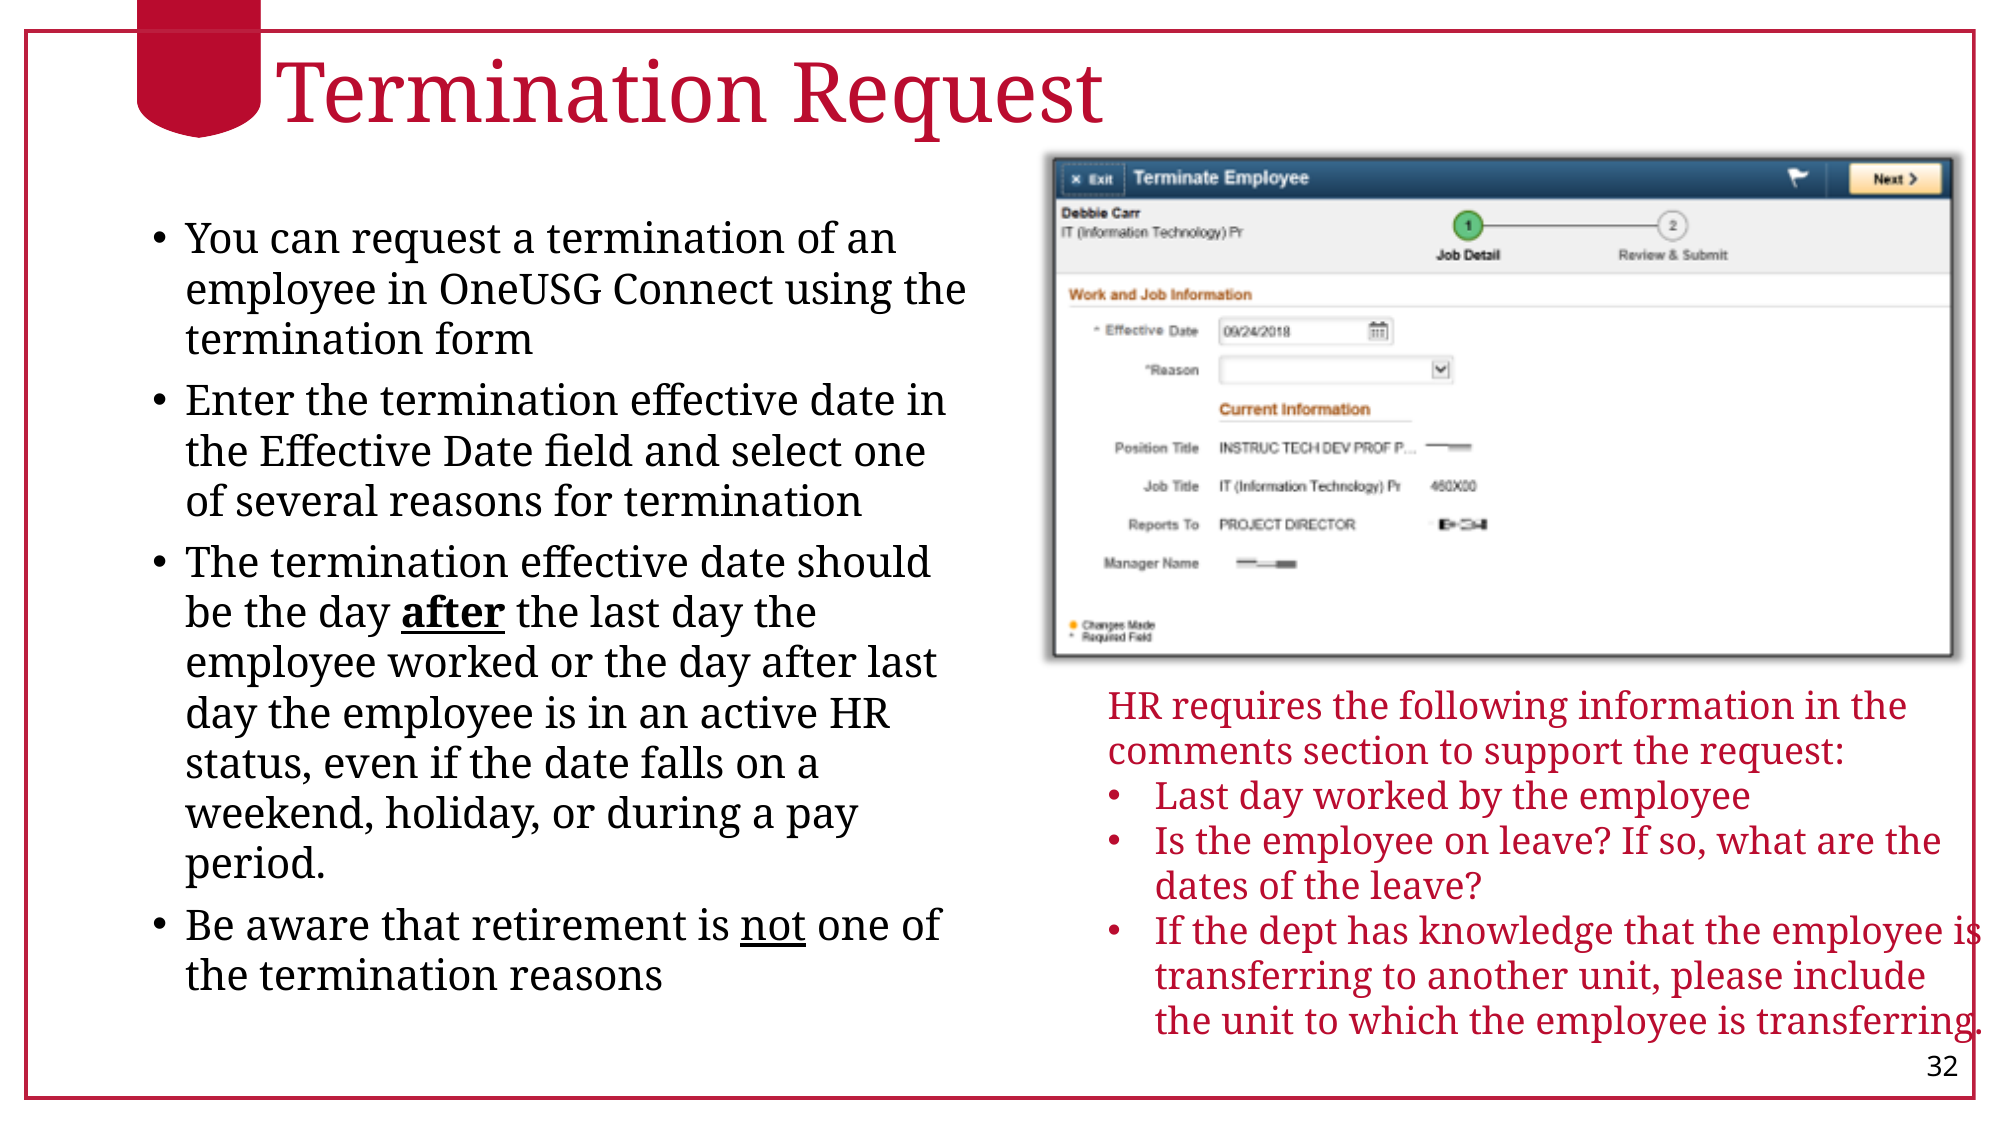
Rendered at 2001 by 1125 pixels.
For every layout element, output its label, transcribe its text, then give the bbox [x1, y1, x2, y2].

text_box HR requires the following information in the comments section to support the request:​ Last day worked​ by the employee Is the employee on leave? If so, what are the dates of the leave?​ If the dept has knowledge that the employee is transferring to another unit, please include the unit to which the employee is transferring. [1092, 674, 2000, 1095]
title Termination Request [260, 25, 1974, 166]
list You can request a termination of an employee in OneUSG Connect using the termination form Enter the termination effective date in the Effective Date field and select one of several reasons for termination The termination effective date should be the day after the last day the employee worked or the day after last day the employee is in an active HR status, even if the date falls on a weekend, holiday, or during a pay period. Be aware that retirement is not one of the termination reasons [137, 204, 988, 1023]
picture [1033, 142, 1974, 674]
picture [137, 0, 261, 29]
picture [137, 33, 260, 138]
